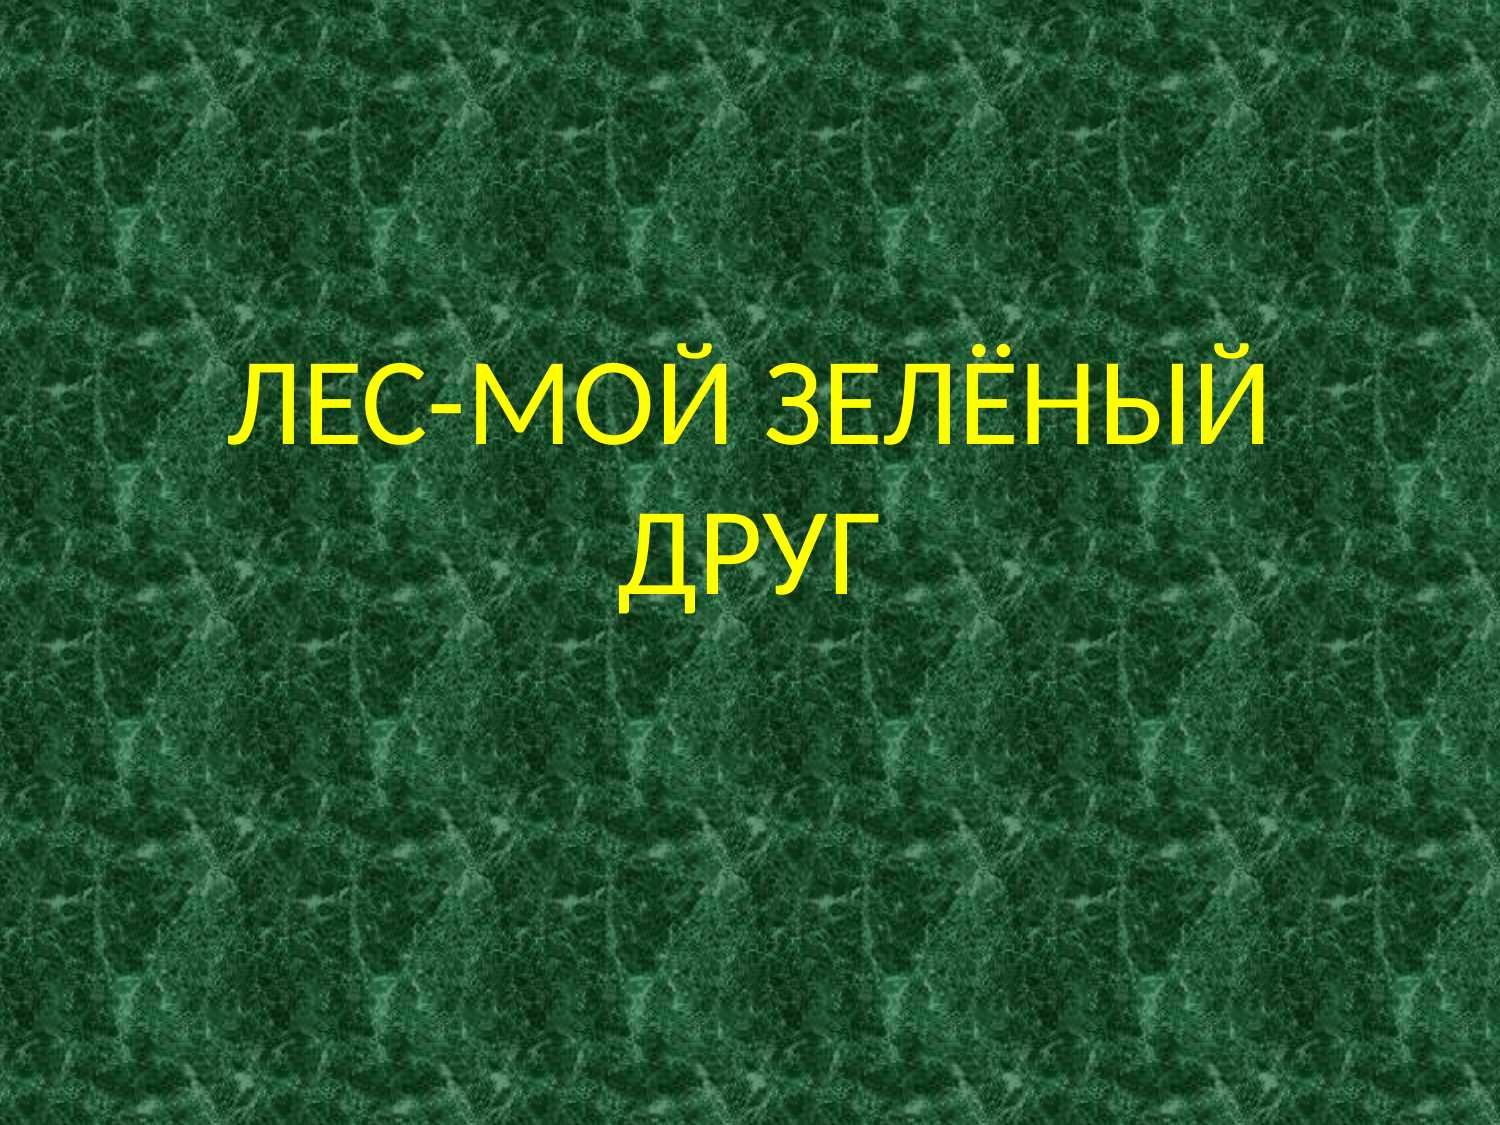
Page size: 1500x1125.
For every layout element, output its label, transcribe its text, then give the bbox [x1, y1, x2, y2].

title ЛЕС-МОЙ ЗЕЛЁНЫЙ ДРУГ [112, 349, 1388, 591]
picture [0, 0, 1500, 1125]
